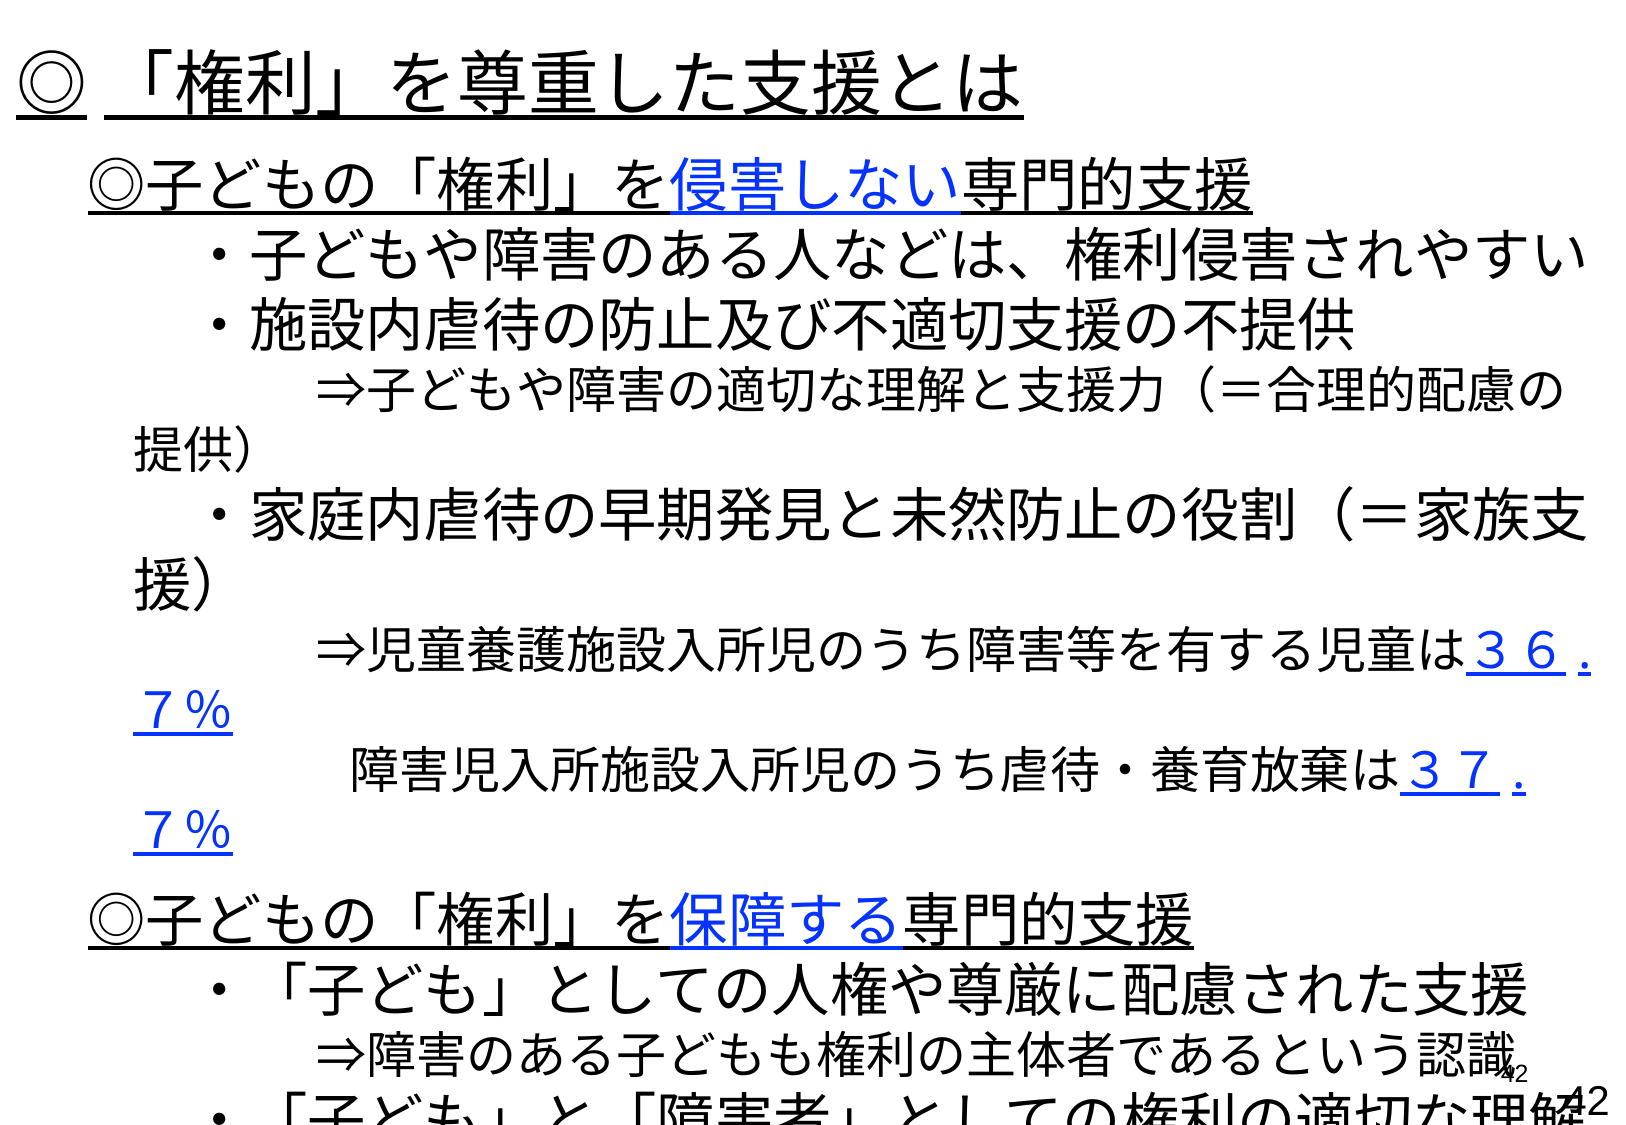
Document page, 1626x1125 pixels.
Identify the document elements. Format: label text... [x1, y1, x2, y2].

text_box ◎「権利」を尊重した支援とは ◎子どもの「権利」を侵害しない専門的支援 ・子どもや障害のある人などは、権利侵害されやすい ・施設内虐待の防止及び不適切支援の不提供 ⇒子どもや障害の適切な理解と支援力（＝合理的配慮の提供） ・家庭内虐待の早期発見と未然防止の役割（＝家族支援） ⇒児童養護施設入所児のうち障害等を有する児童は３６.７％ 障害児入所施設入所児のうち虐待・養育放棄は３７.７％ ◎子どもの「権利」を保障する専門的支援 ・「子ども」としての人権や尊厳に配慮された支援 ⇒障害のある子どもも権利の主体者であるという認識 ・「子ども」と「障害者」としての権利の適切な理解と対応 ⇒子ども期に必要な経験、体験、学習の保障 ・権利を意識した、未来志向型、将来につながる支援 ⇒共生社会の実現、意思決定に基づく自分らしい暮らしの実現 [1, 30, 1625, 1125]
slide_number 41 [1164, 1042, 1544, 1103]
text_box 41 [1245, 1068, 1625, 1125]
